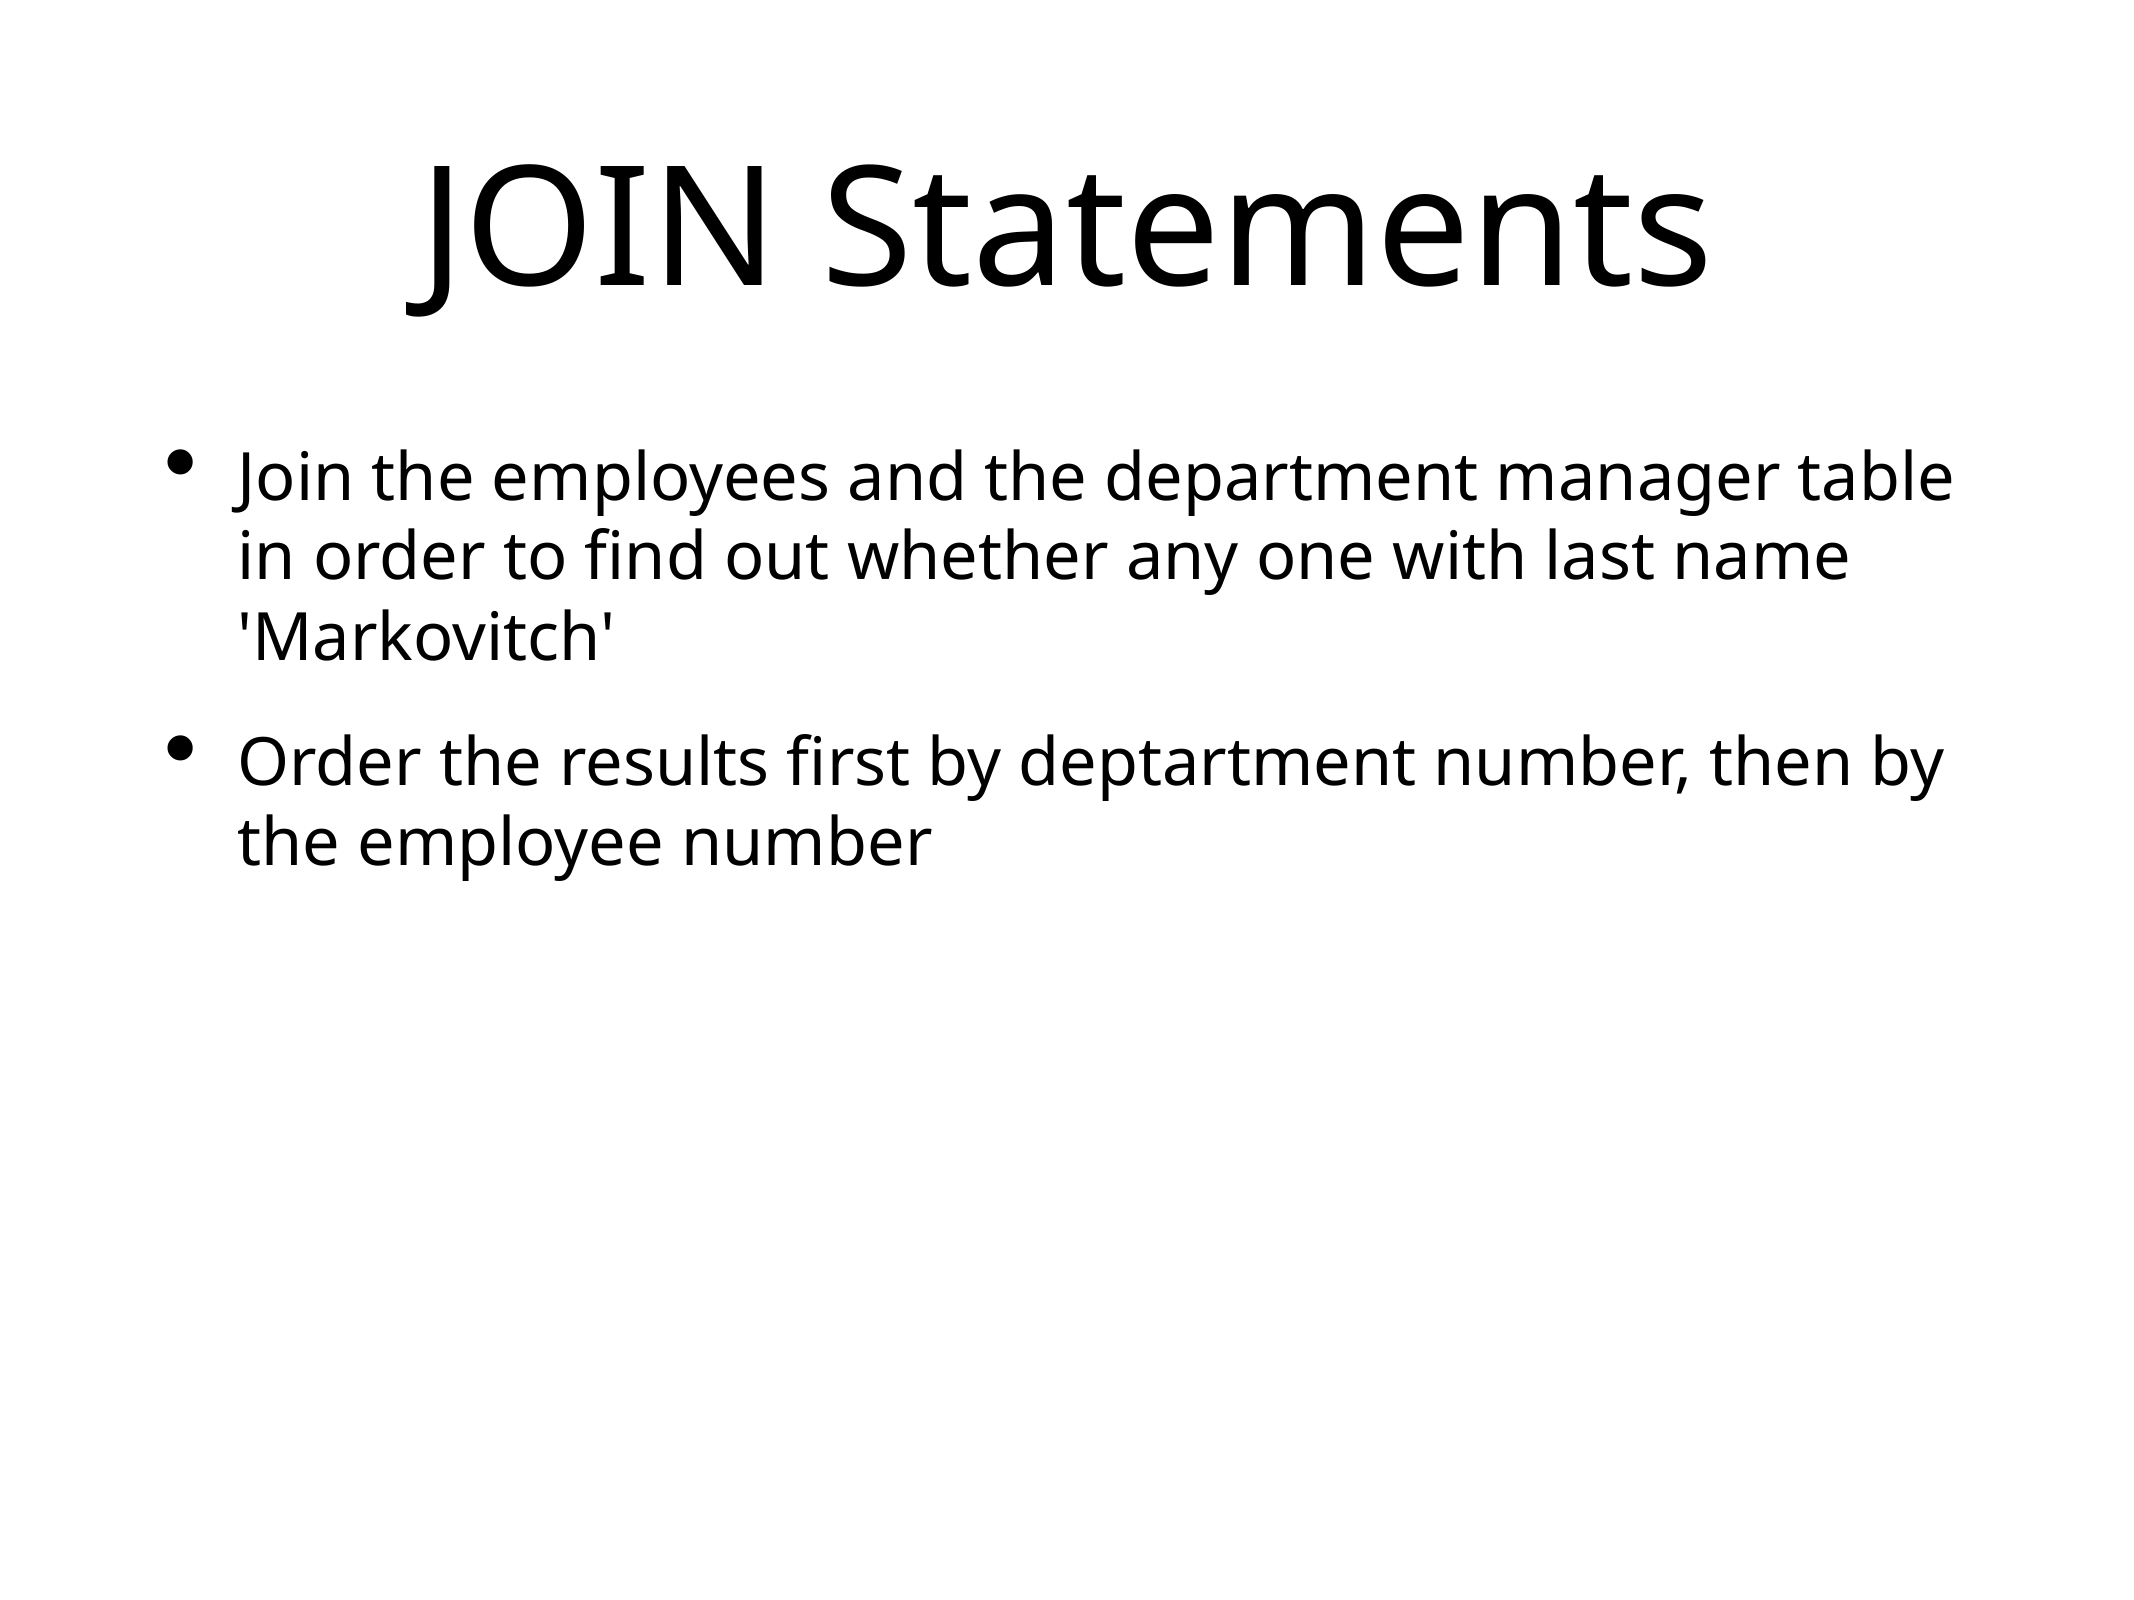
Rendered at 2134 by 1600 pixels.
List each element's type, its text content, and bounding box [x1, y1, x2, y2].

title JOIN Statements [155, 41, 1978, 397]
list Join the employees and the department manager table in order to find out whether any one with last name 'Markovitch' Order the results first by deptartment number, then by the employee number [155, 424, 1978, 1457]
